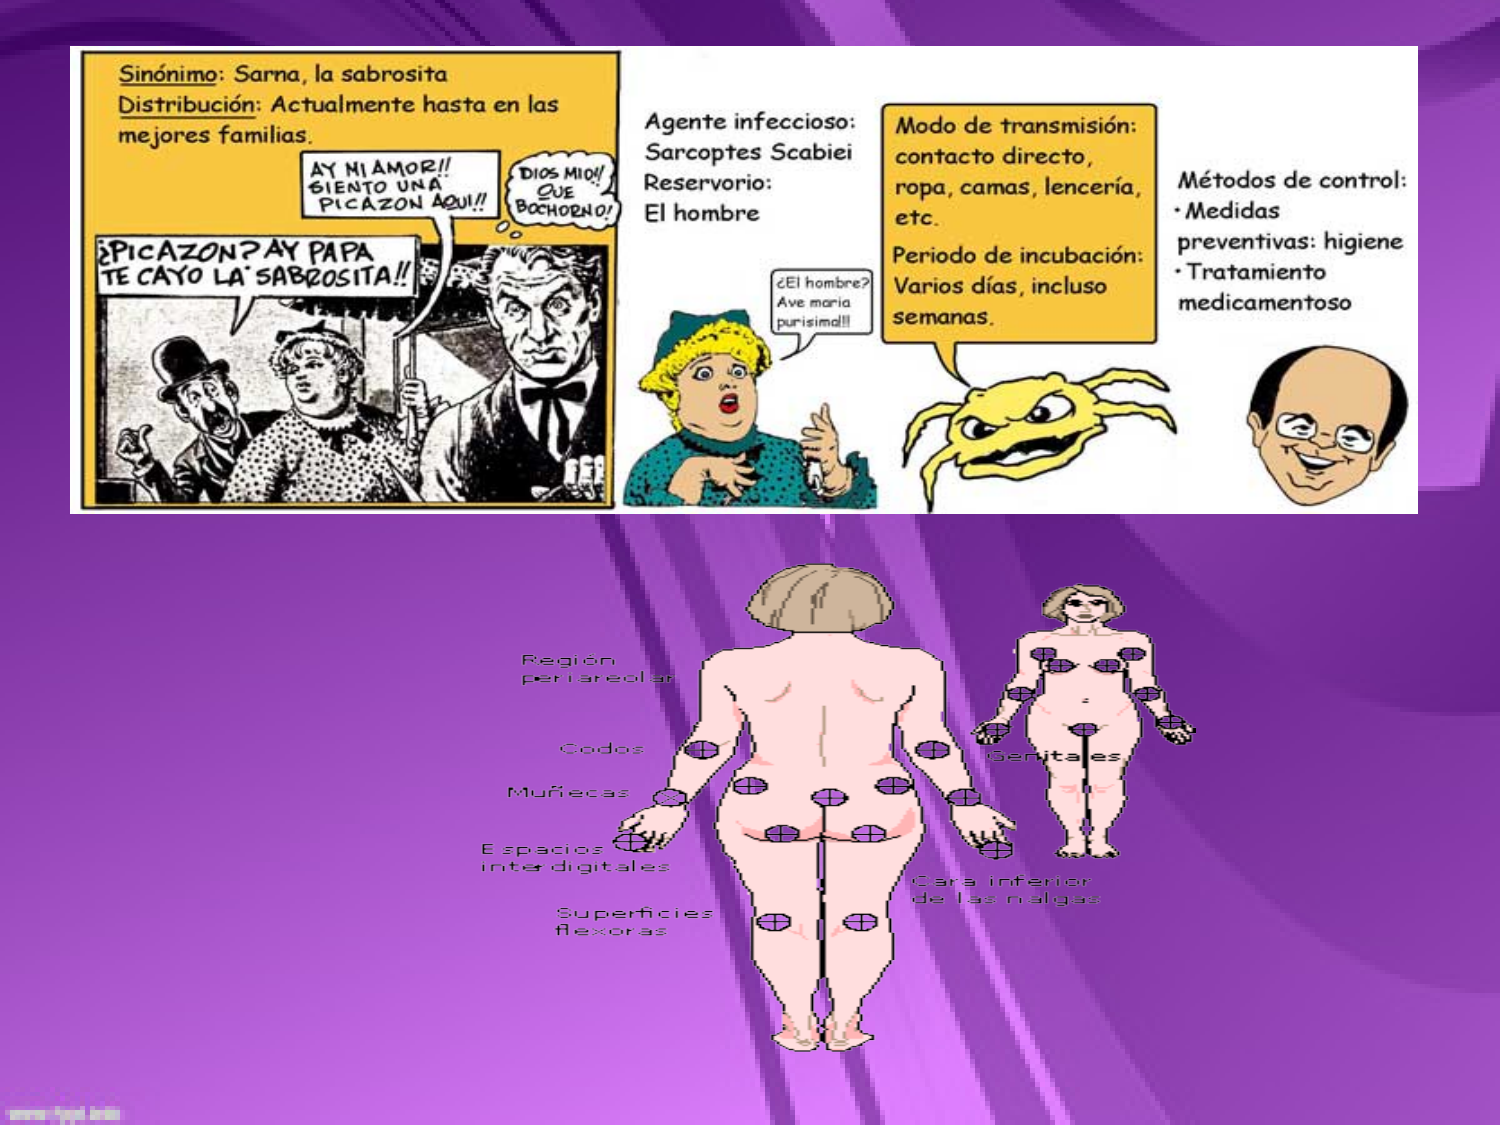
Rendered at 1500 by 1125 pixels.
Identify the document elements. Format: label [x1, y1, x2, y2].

list [70, 46, 1419, 515]
picture [0, 0, 1500, 1125]
